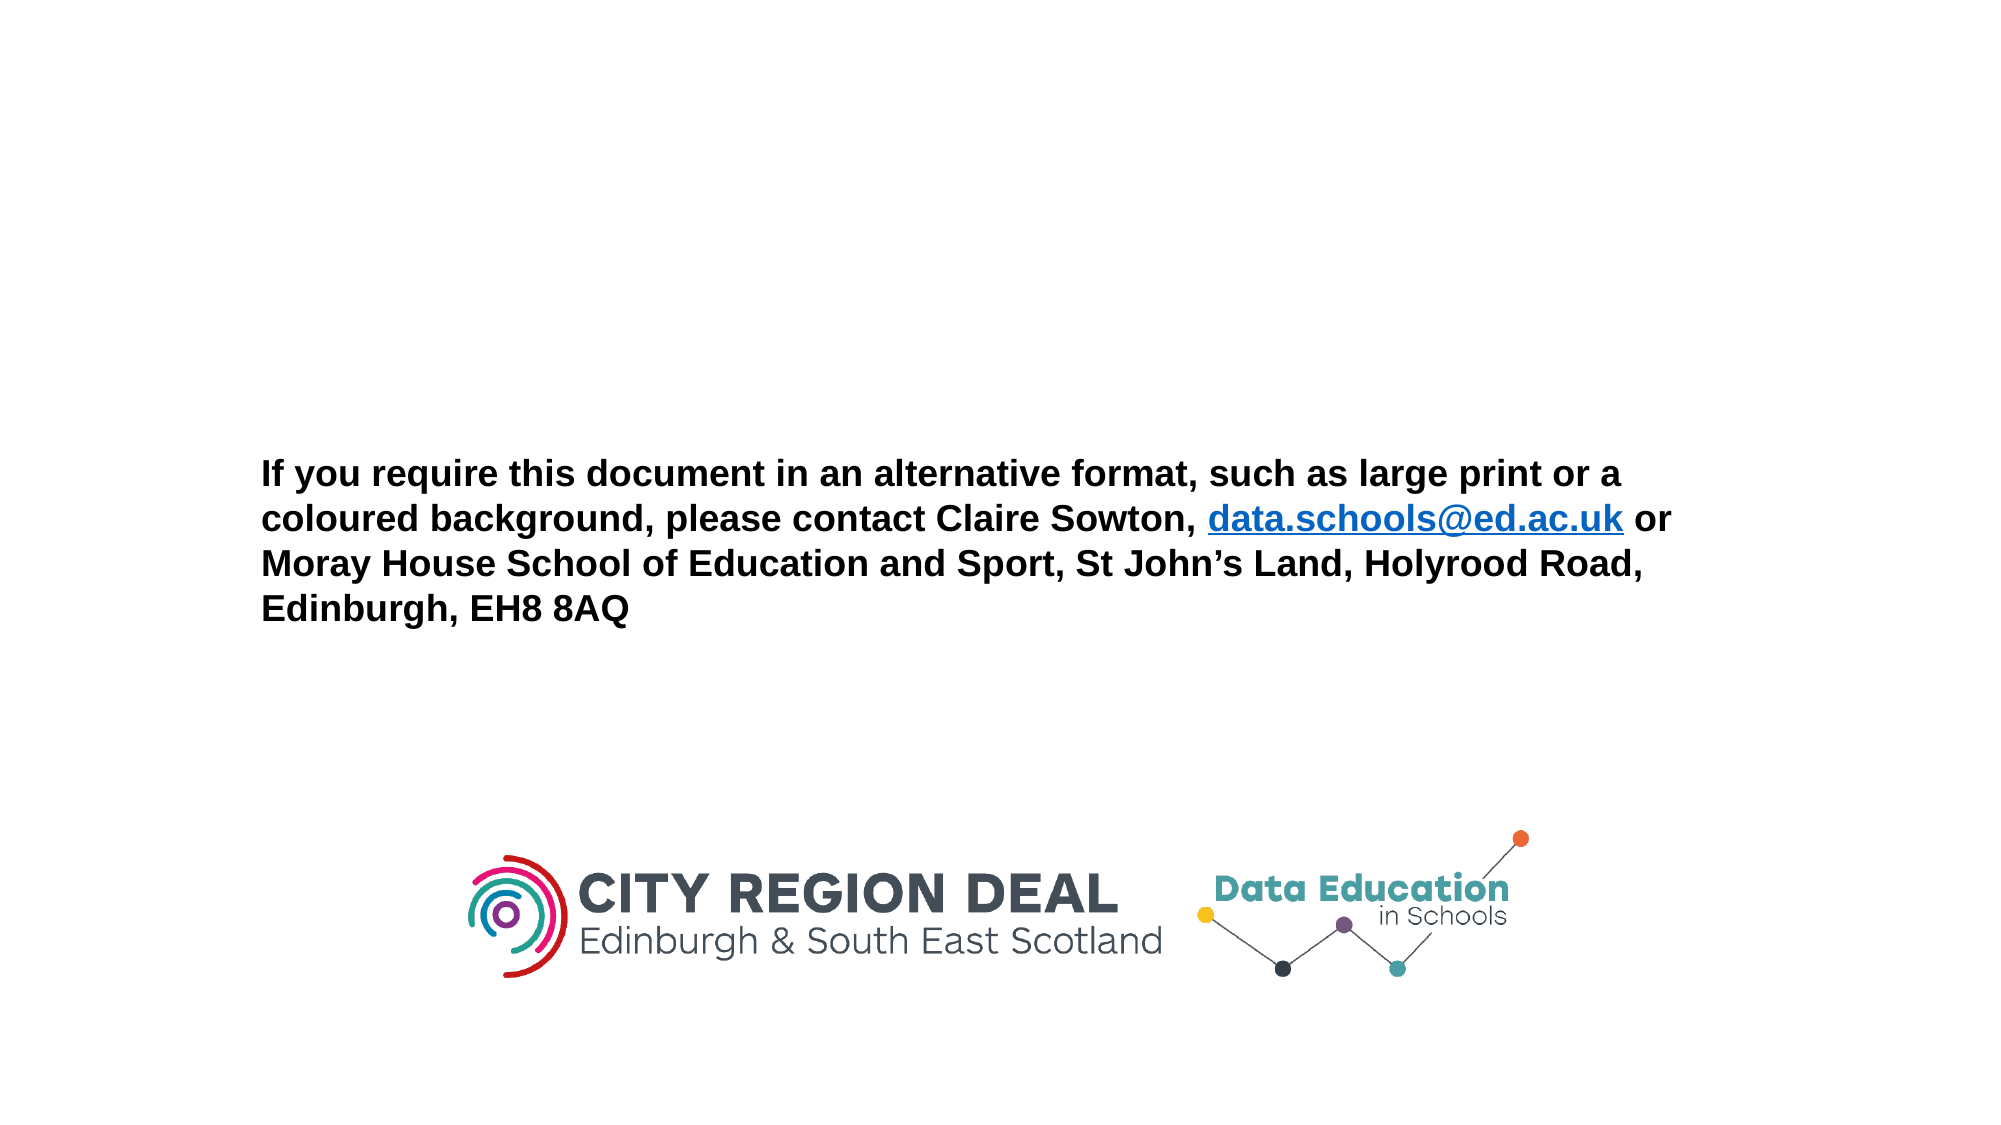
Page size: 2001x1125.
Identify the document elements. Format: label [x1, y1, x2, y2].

picture [468, 855, 1161, 978]
picture [1197, 830, 1529, 977]
